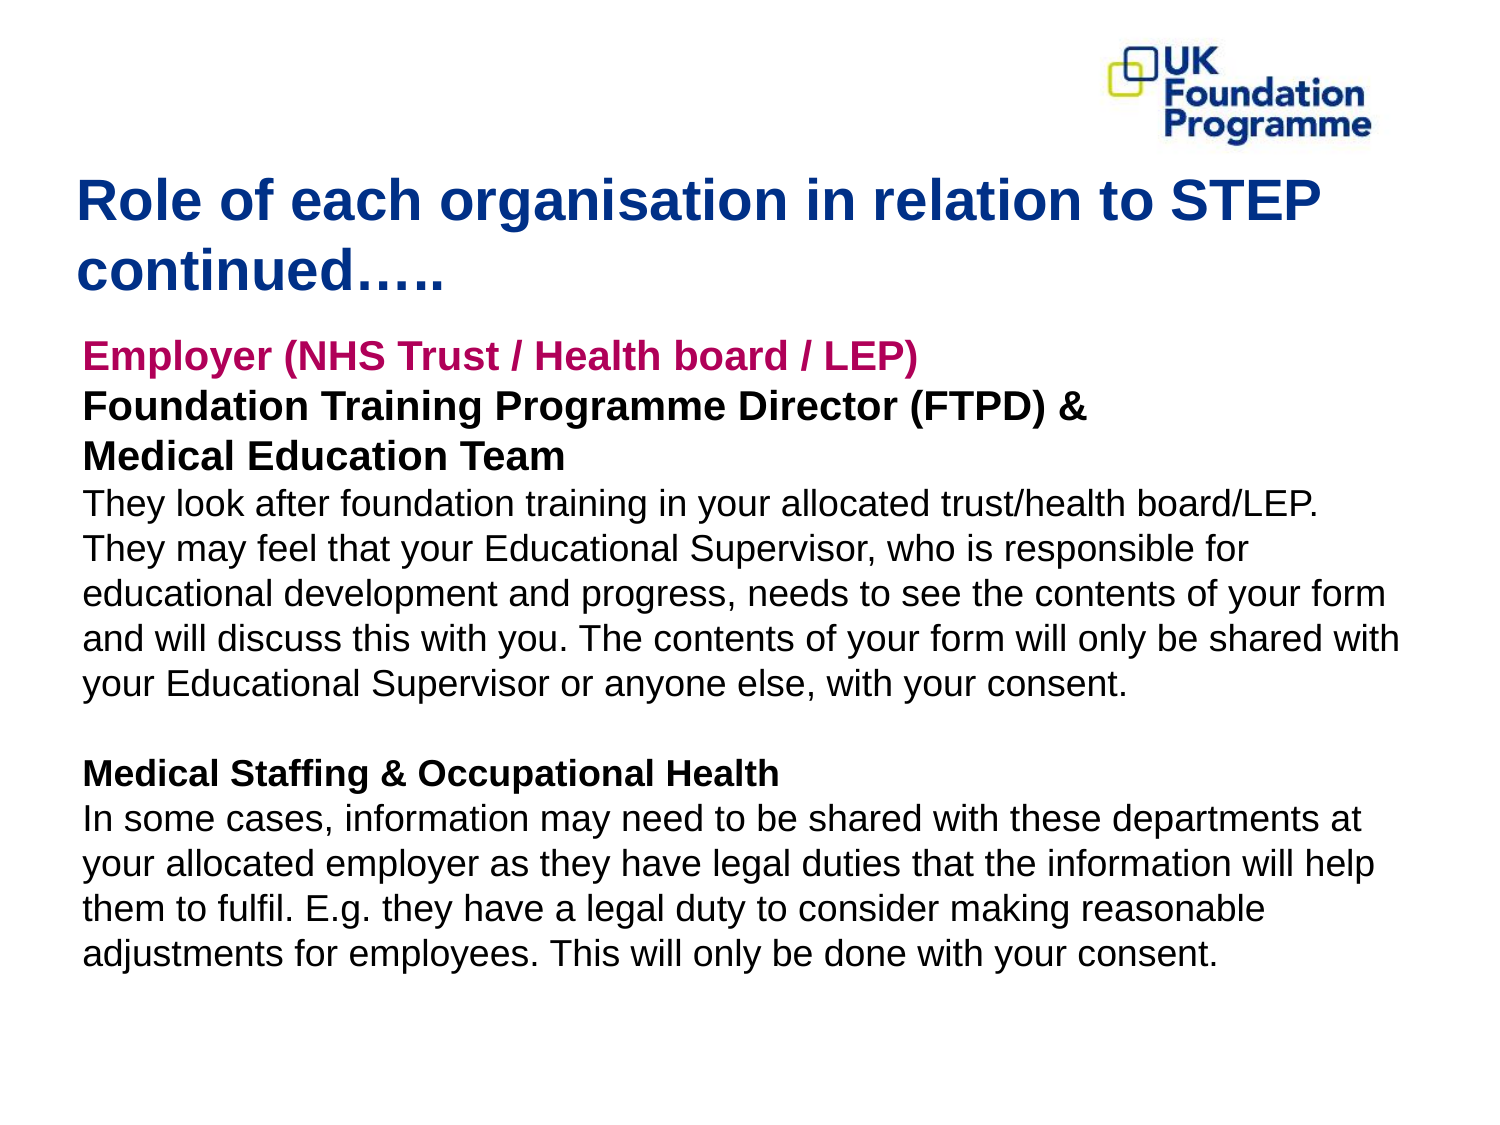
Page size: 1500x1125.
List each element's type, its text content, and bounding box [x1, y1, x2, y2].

text_box Employer (NHS Trust / Health board / LEP) Foundation Training Programme Director (FTPD) & Medical Education Team They look after foundation training in your allocated trust/health board/LEP. They may feel that your Educational Supervisor, who is responsible for educational development and progress, needs to see the contents of your form and will discuss this with you. The contents of your form will only be shared with your Educational Supervisor or anyone else, with your consent. Medical Staffing & Occupational Health In some cases, information may need to be shared with these departments at your allocated employer as they have legal duties that the information will help them to fulfil. E.g. they have a legal duty to consider making reasonable adjustments for employees. This will only be done with your consent. [67, 321, 1460, 1041]
picture [1081, 19, 1399, 164]
text_box Role of each organisation in relation to STEP continued….. [61, 142, 1399, 322]
